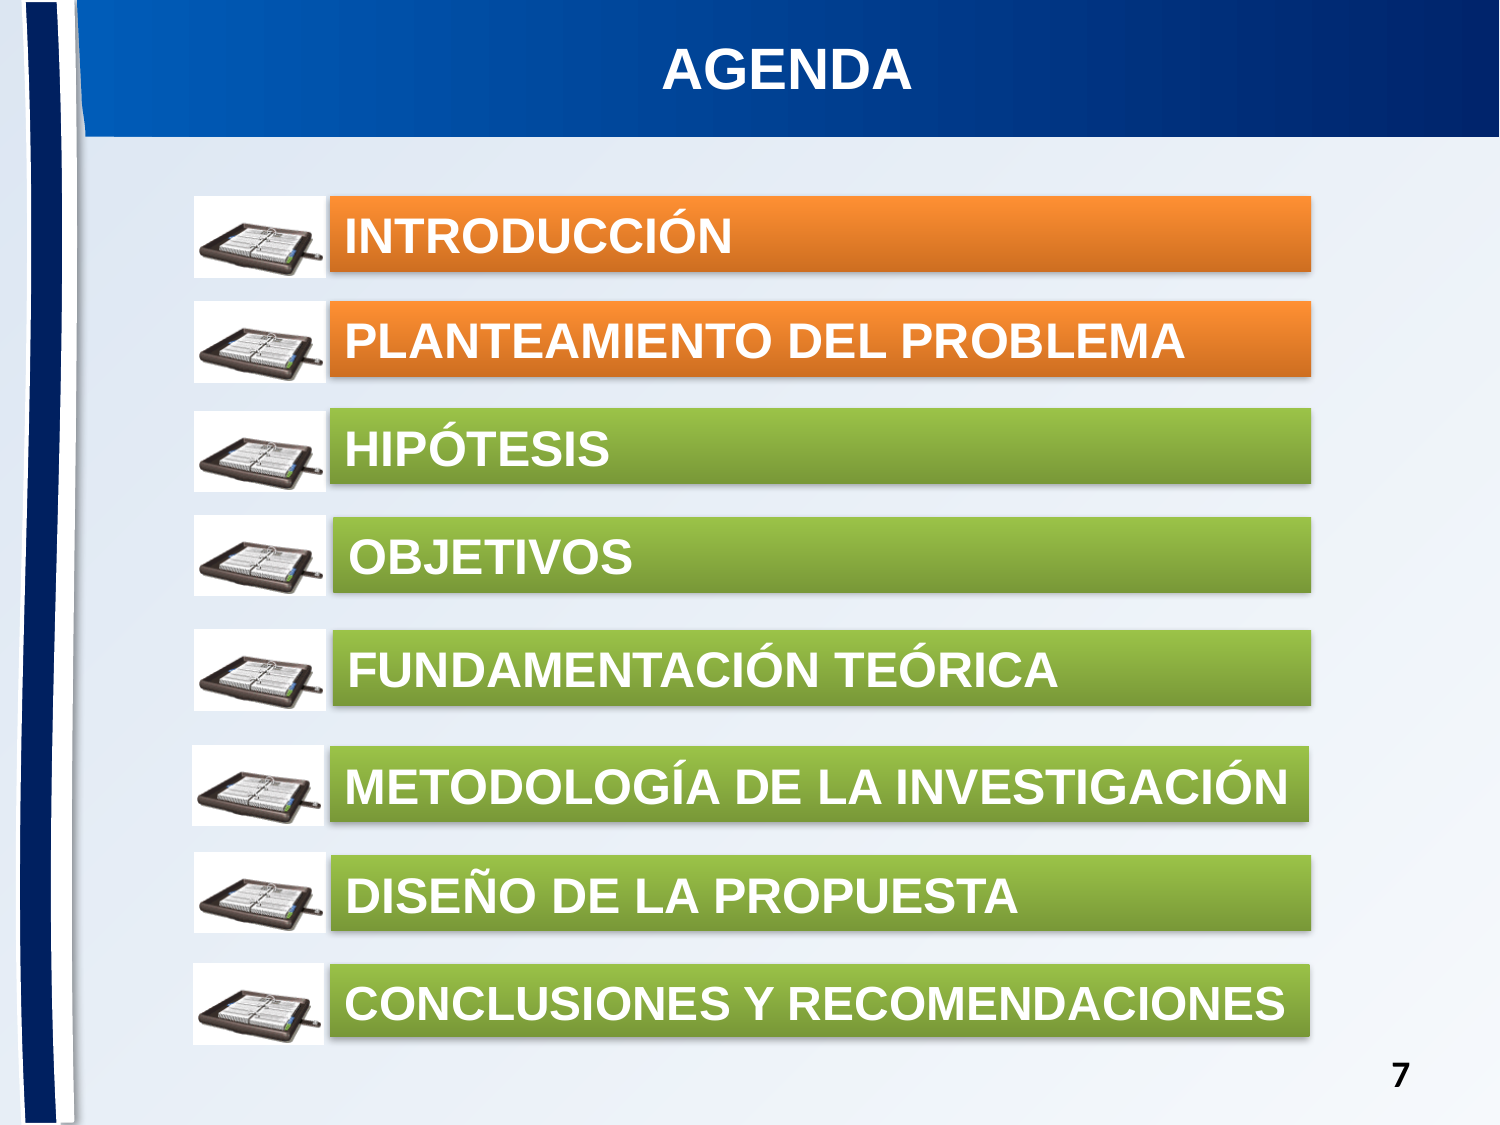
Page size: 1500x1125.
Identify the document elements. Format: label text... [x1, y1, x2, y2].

text_box METODOLOGÍA DE LA INVESTIGACIÓN [330, 746, 1309, 822]
text_box INTRODUCCIÓN [330, 196, 1312, 272]
picture [192, 745, 324, 826]
picture [194, 629, 326, 711]
picture [192, 963, 325, 1045]
text_box OBJETIVOS [333, 517, 1312, 593]
text_box HIPÓTESIS [330, 408, 1312, 484]
text_box FUNDAMENTACIÓN TEÓRICA [332, 630, 1312, 706]
picture [194, 852, 326, 934]
text_box AGENDA [74, 0, 1500, 139]
picture [194, 301, 326, 383]
picture [194, 514, 326, 596]
text_box PLANTEAMIENTO DEL PROBLEMA [330, 301, 1312, 377]
text_box CONCLUSIONES Y RECOMENDACIONES [330, 964, 1310, 1037]
picture [194, 196, 326, 278]
slide_number 7 [1074, 1042, 1425, 1103]
text_box DISEÑO DE LA PROPUESTA [331, 855, 1312, 931]
picture [194, 410, 326, 492]
